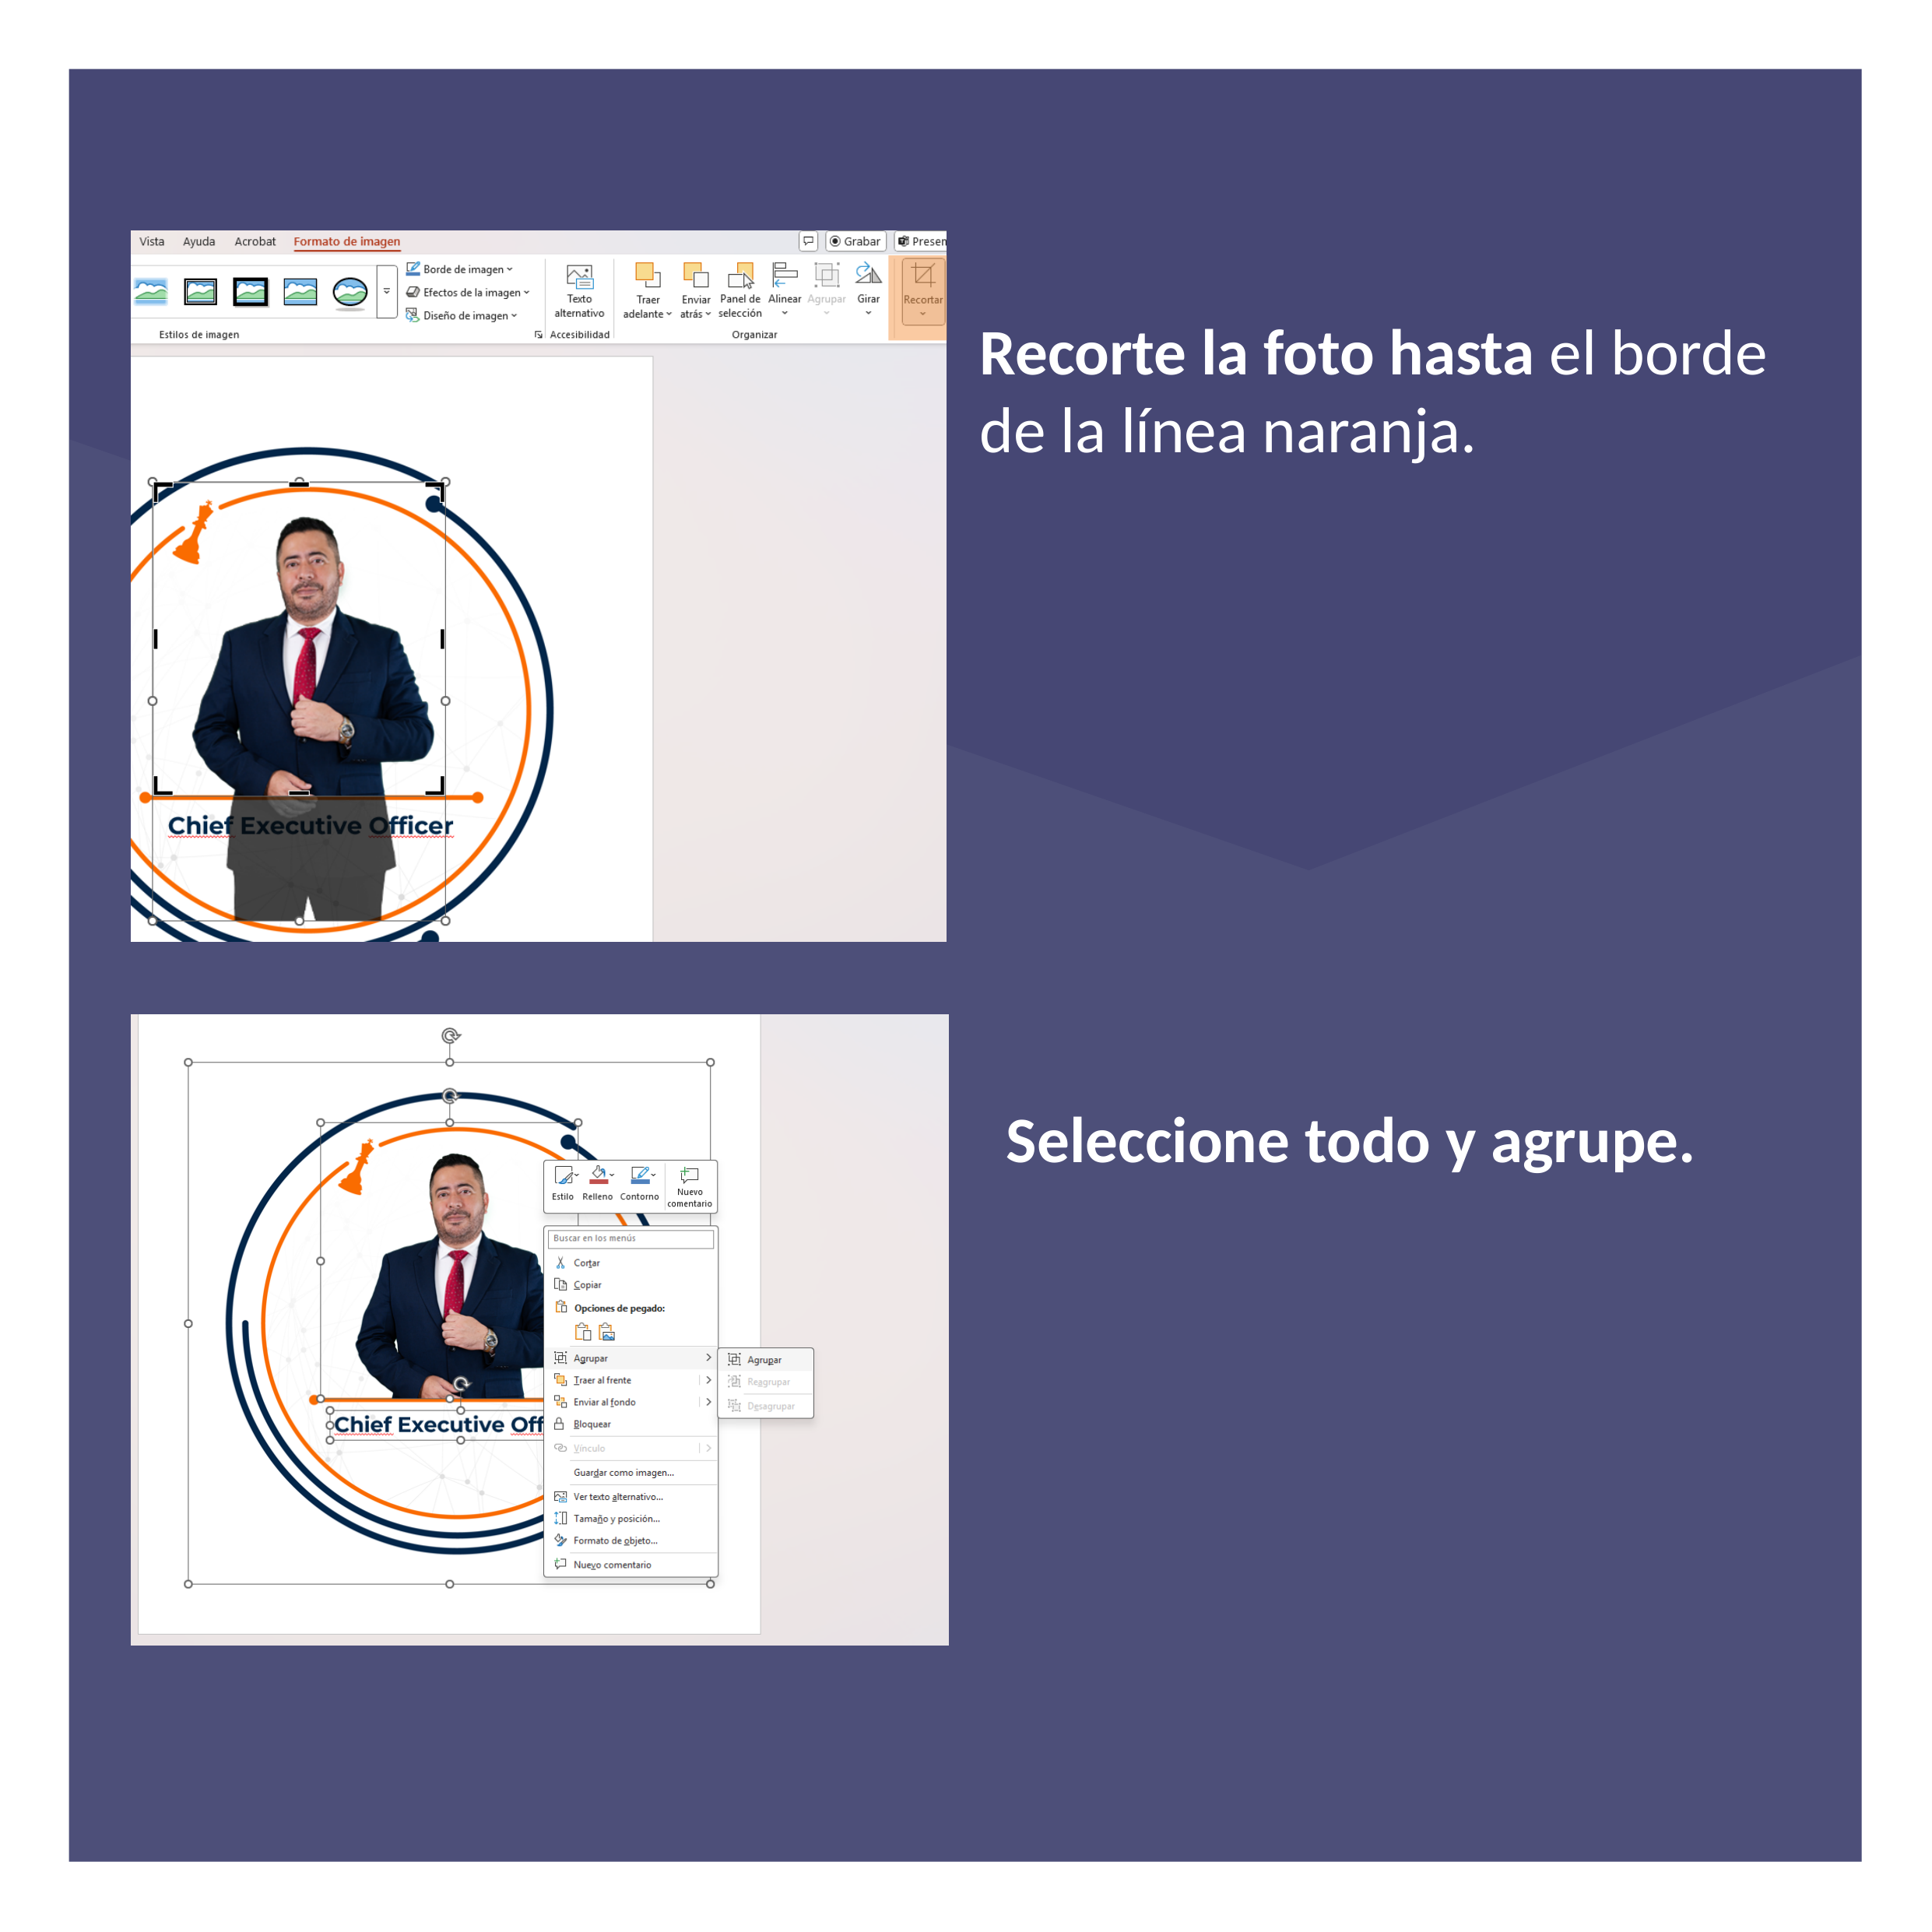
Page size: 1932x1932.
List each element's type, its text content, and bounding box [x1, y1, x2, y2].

picture [131, 230, 947, 943]
text_box Seleccione todo y agrupe. [995, 1092, 1783, 1182]
picture [131, 1013, 949, 1646]
text_box Recorte la foto hasta el borde de la línea naranja. [968, 304, 1783, 472]
